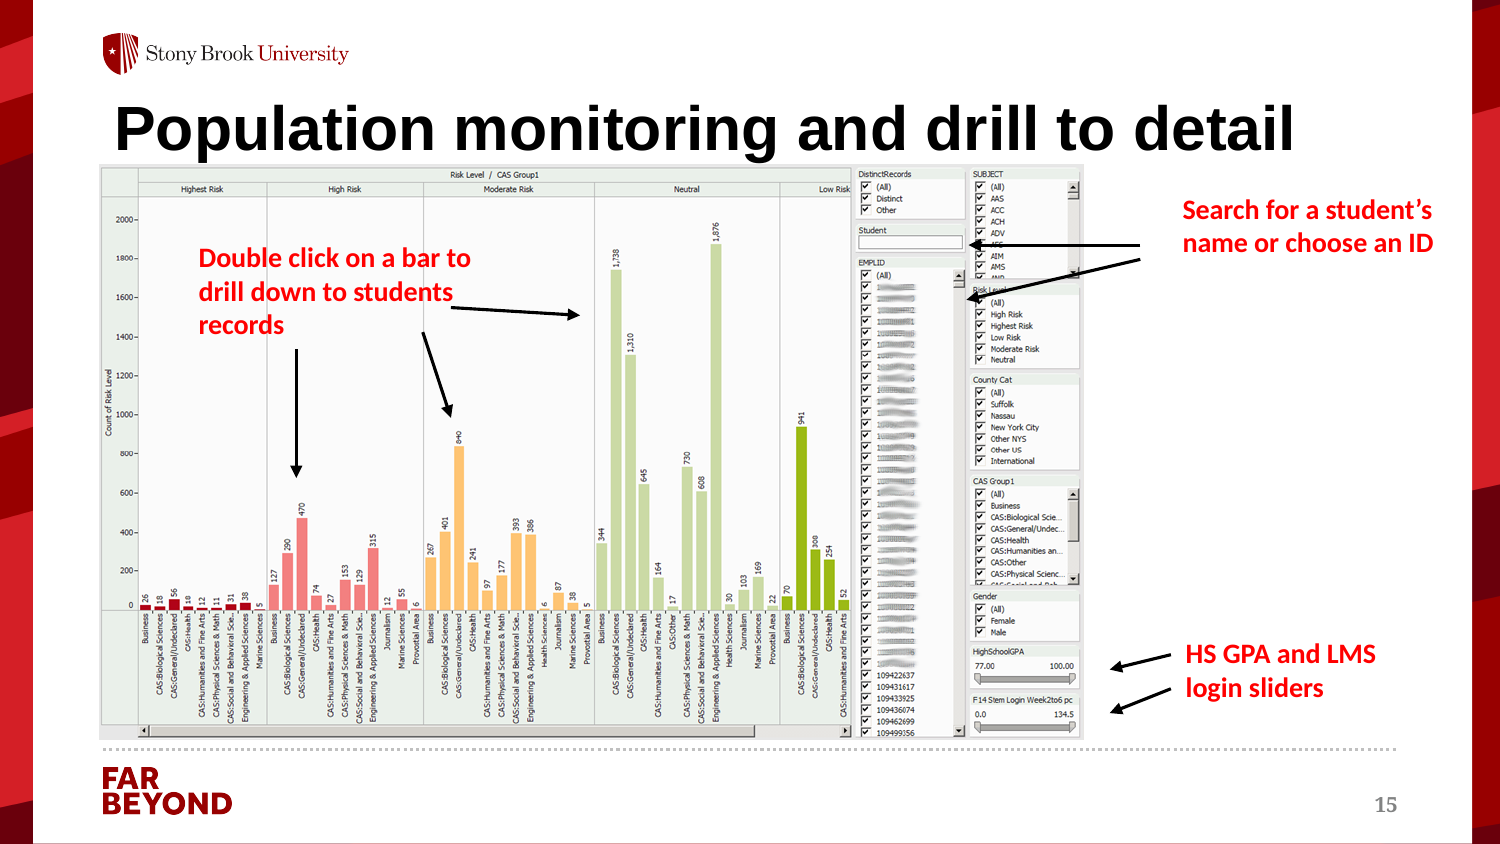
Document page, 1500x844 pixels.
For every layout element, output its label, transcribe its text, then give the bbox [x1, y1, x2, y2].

picture [99, 164, 1084, 740]
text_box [183, 231, 581, 479]
text_box Search for a student’s name or choose an ID [1167, 183, 1450, 266]
title Population monitoring and drill to detail [99, 95, 1393, 183]
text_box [966, 259, 1141, 300]
picture [1473, 0, 1500, 844]
picture [0, 0, 33, 844]
picture [103, 33, 349, 75]
picture [103, 767, 232, 815]
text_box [1109, 627, 1446, 714]
